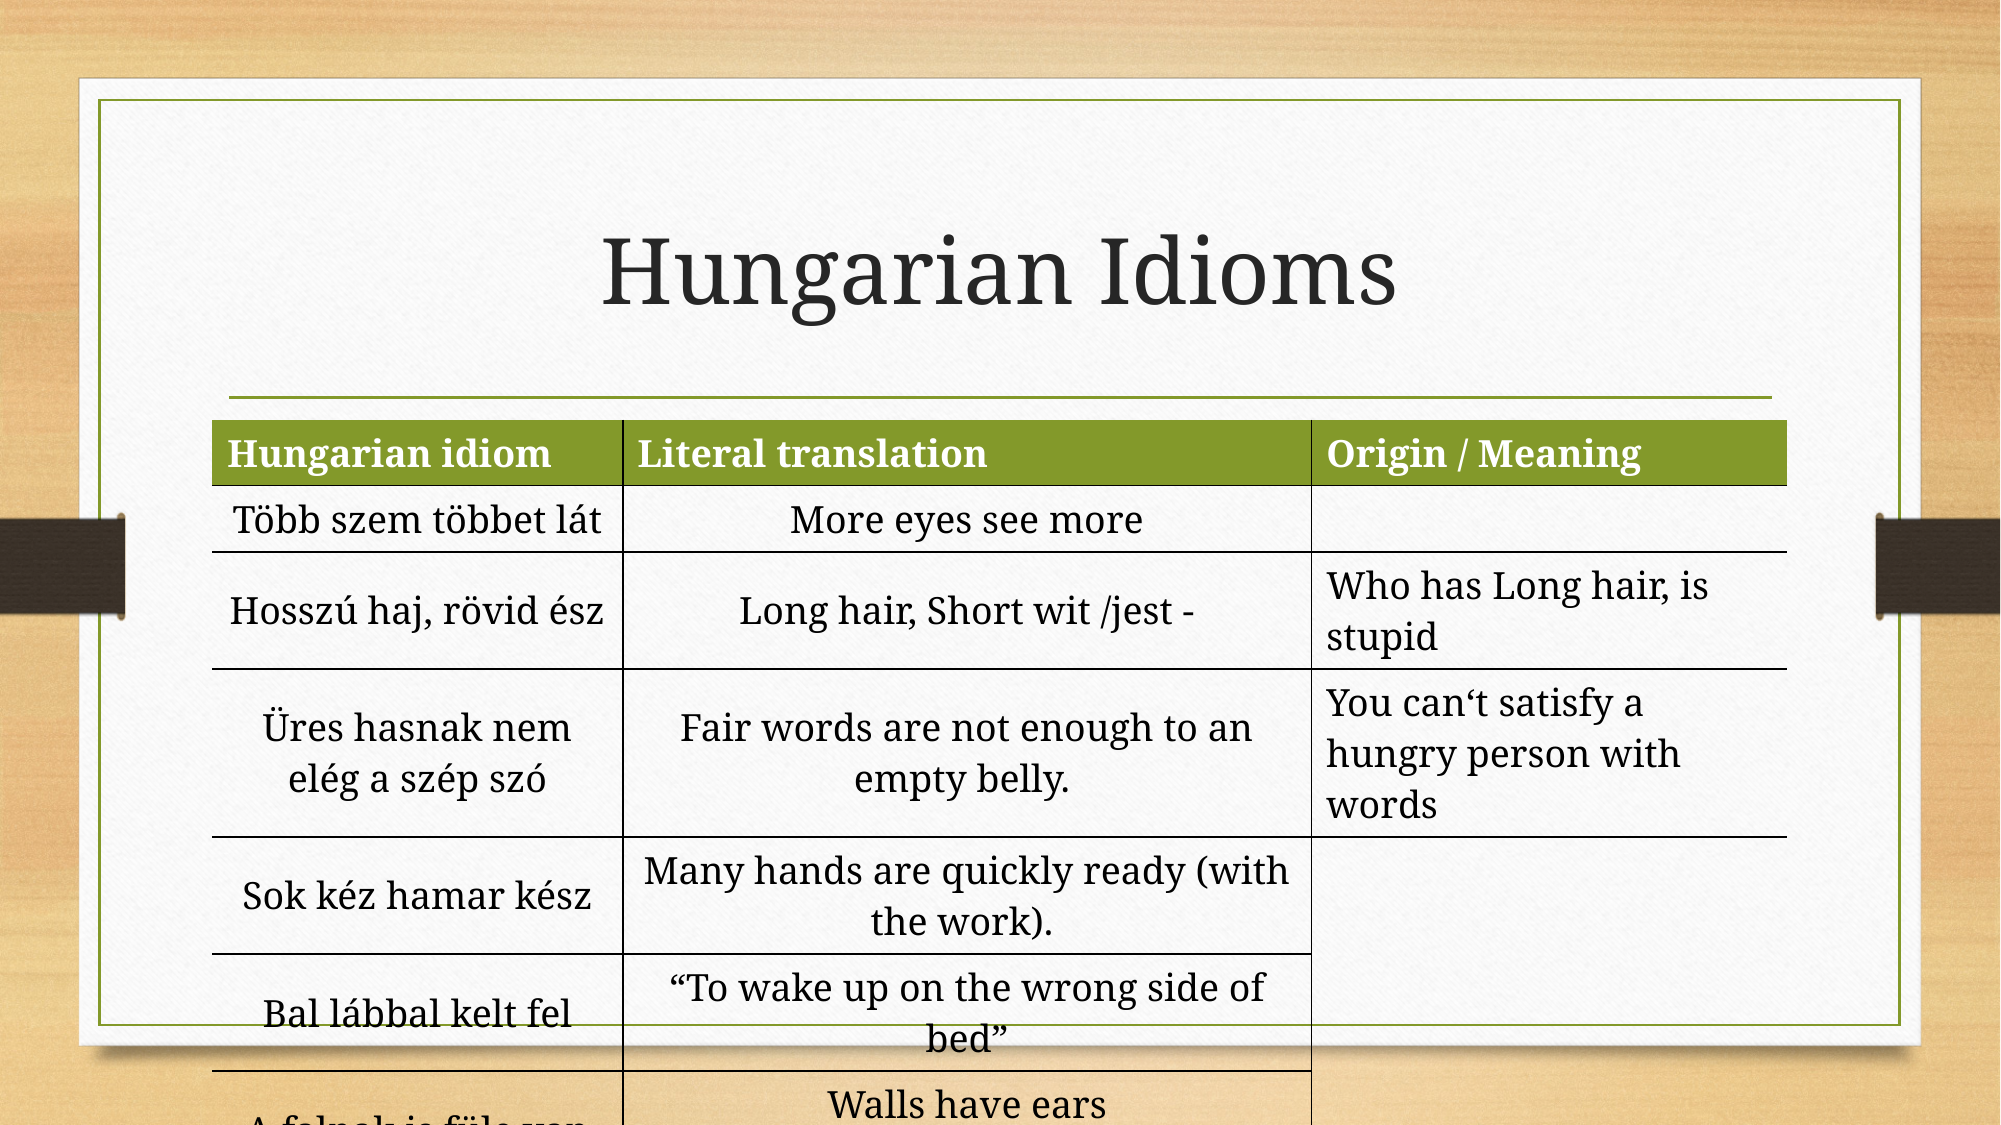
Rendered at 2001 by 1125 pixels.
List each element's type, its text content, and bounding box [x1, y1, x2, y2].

table_cell [1312, 838, 1787, 1125]
table_cell Üres hasnak nem elég a szép szó [212, 670, 622, 836]
table_cell Hosszú haj, rövid ész [212, 553, 622, 668]
table_header Literal translation [624, 420, 1311, 485]
table_header Origin / Meaning [1312, 420, 1787, 485]
table_cell More eyes see more [624, 486, 1311, 551]
table_cell Bal lábbal kelt fel [212, 955, 622, 1070]
table_cell Who has Long hair, is stupid [1312, 553, 1787, 668]
table_cell You can‘t satisfy a hungry person with words [1312, 670, 1787, 836]
table_cell “To wake up on the wrong side of bed” [624, 955, 1311, 1070]
picture [0, 0, 2001, 1125]
table_cell Sok kéz hamar kész [212, 838, 622, 953]
table_header Hungarian idiom [212, 420, 622, 485]
title Hungarian Idioms [212, 161, 1788, 375]
table_cell A falnak is füle van [212, 1072, 622, 1125]
table_cell Many hands are quickly ready (with the work). [624, 838, 1311, 953]
table_cell [1312, 486, 1787, 551]
table_cell Long hair, Short wit /jest - [624, 553, 1311, 668]
table_cell Több szem többet lát [212, 486, 622, 551]
table_cell Fair words are not enough to an empty belly. [624, 670, 1311, 836]
table_cell Walls have ears [624, 1072, 1311, 1125]
